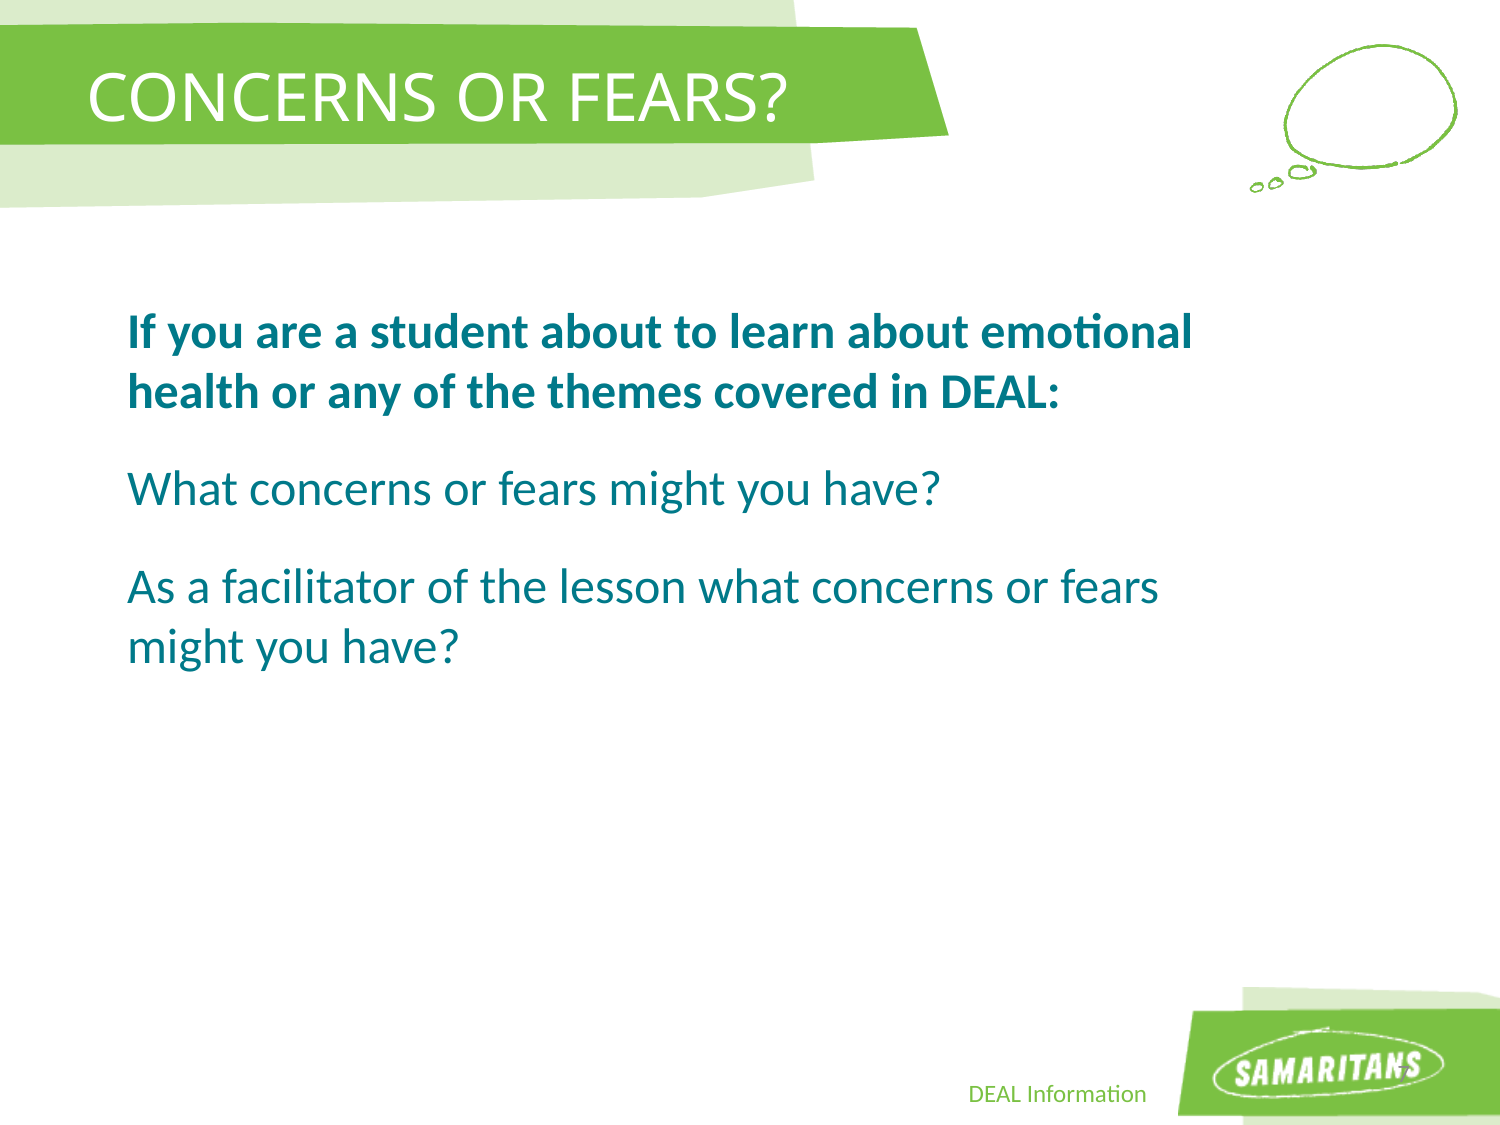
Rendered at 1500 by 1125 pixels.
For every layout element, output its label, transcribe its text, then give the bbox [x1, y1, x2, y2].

title CONCERNS OR FEARS? [0, 42, 906, 147]
picture [1232, 21, 1483, 209]
picture [0, 0, 949, 208]
list If you are a student about to learn about emotional health or any of the themes covered in DEAL: What concerns or fears might you have? As a facilitator of the lesson what concerns or fears might you have? [112, 290, 1282, 728]
slide_number 7 [1074, 1042, 1425, 1103]
picture [1178, 987, 1500, 1125]
